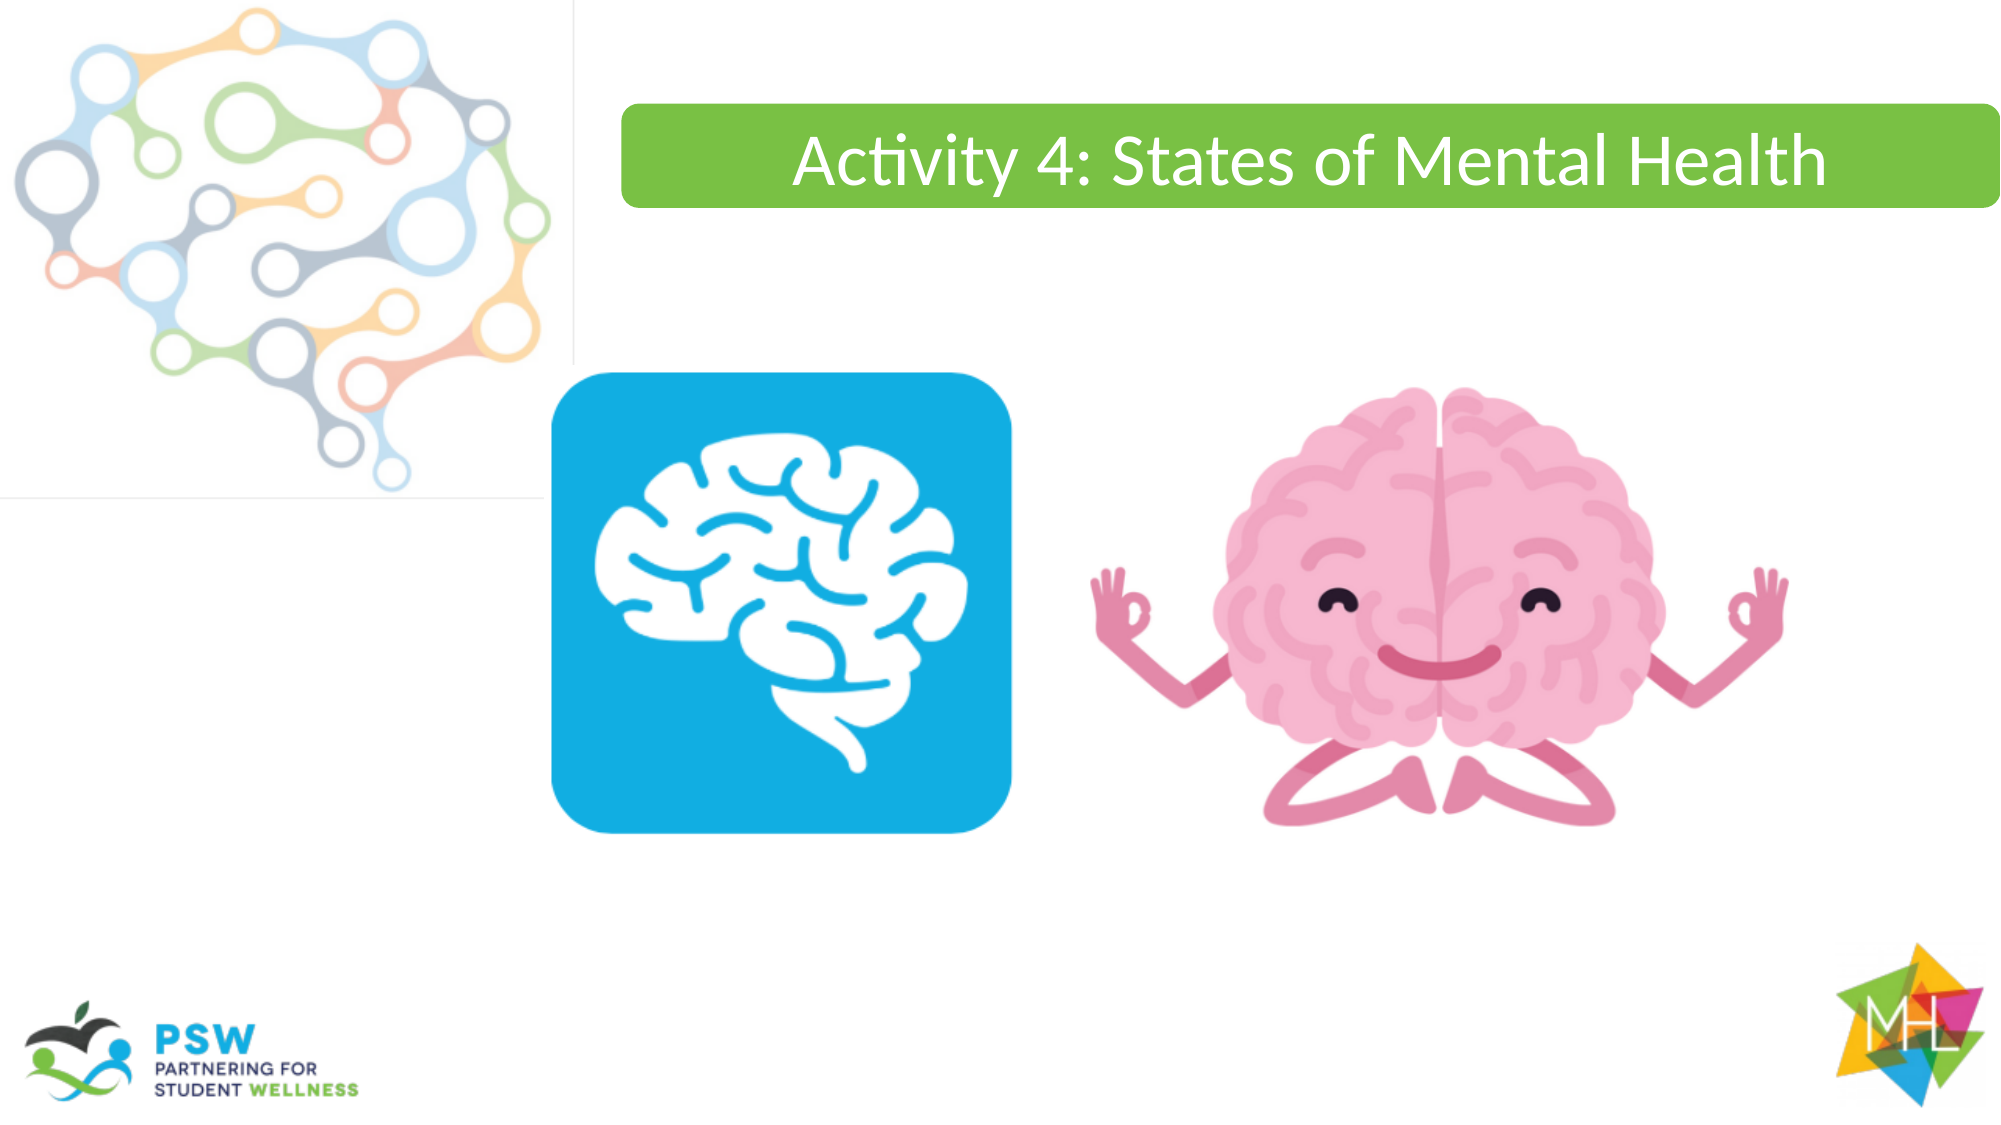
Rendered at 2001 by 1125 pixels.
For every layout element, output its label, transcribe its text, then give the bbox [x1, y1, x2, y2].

text_box Activity 4: States of Mental Health [622, 104, 2000, 208]
picture [1076, 374, 1797, 837]
picture [544, 365, 1024, 846]
